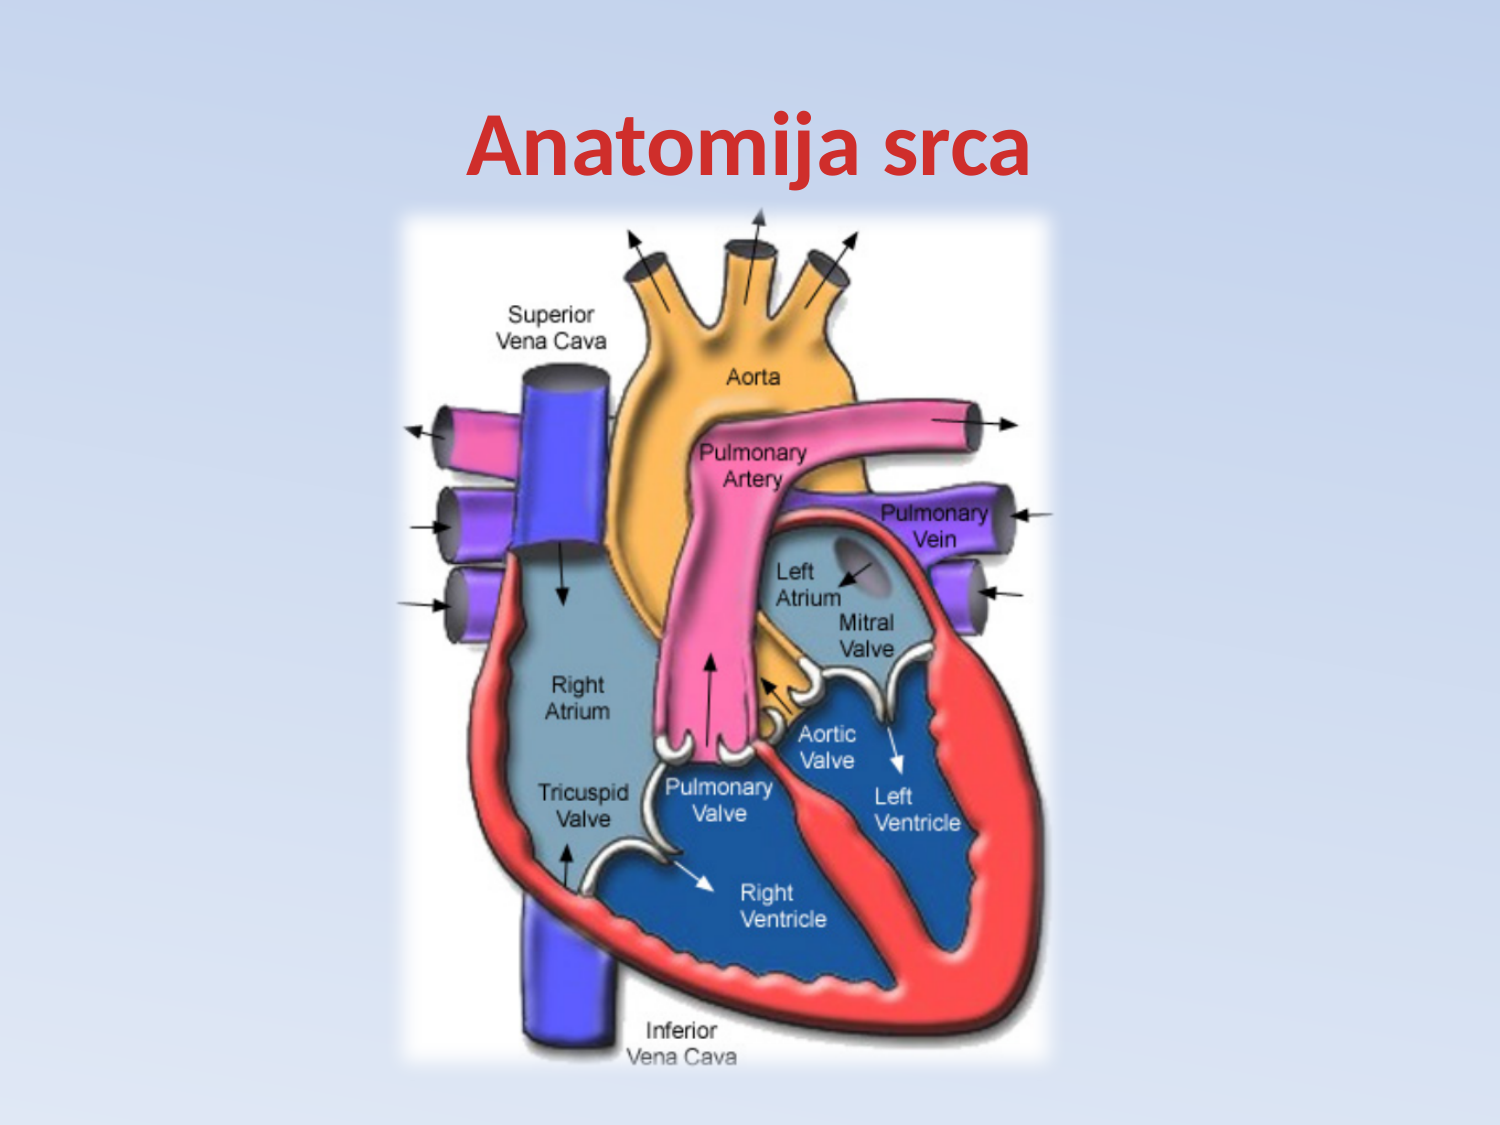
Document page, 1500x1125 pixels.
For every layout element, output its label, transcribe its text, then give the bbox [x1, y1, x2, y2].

title Anatomija srca [75, 45, 1425, 233]
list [383, 196, 1070, 1082]
